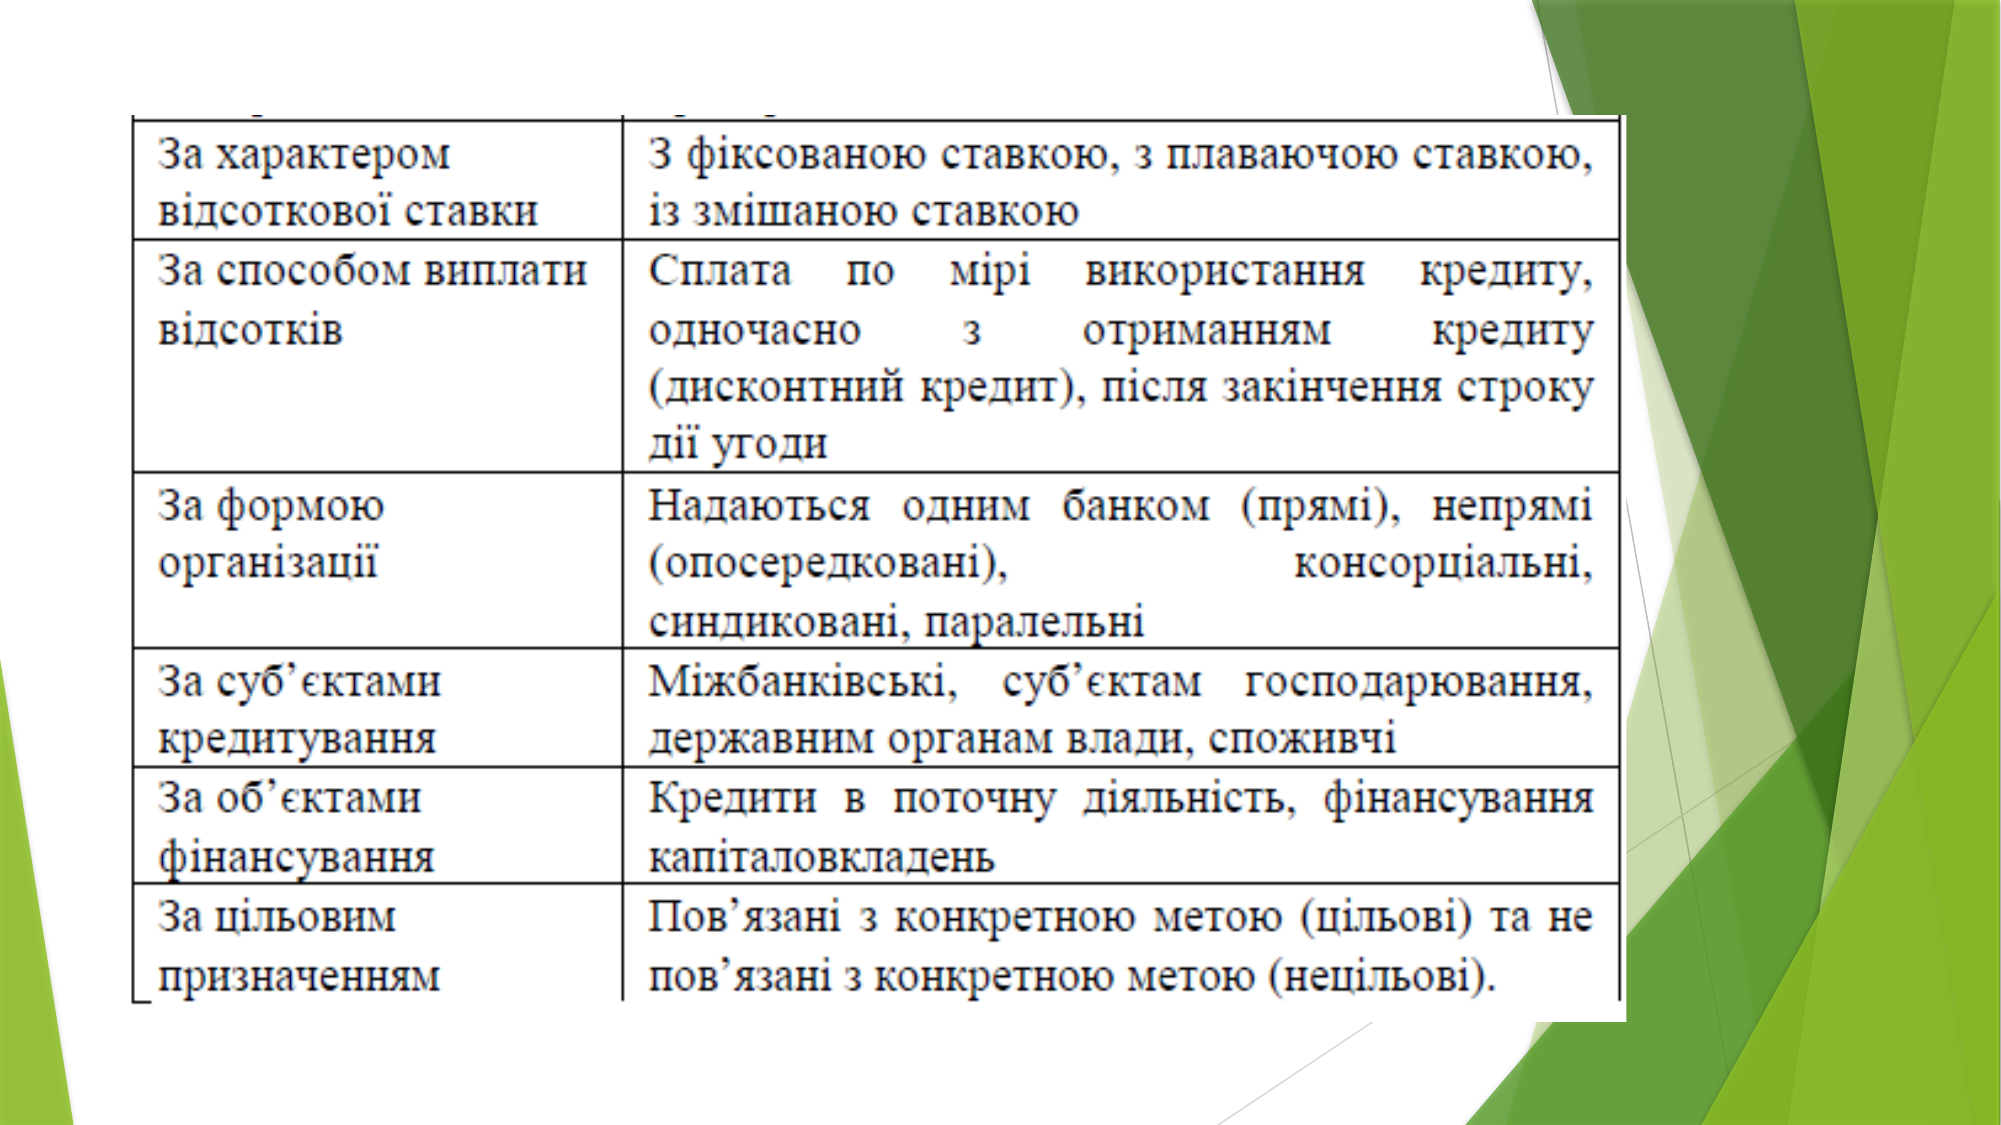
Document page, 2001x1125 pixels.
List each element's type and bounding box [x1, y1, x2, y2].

list [129, 115, 1627, 1023]
